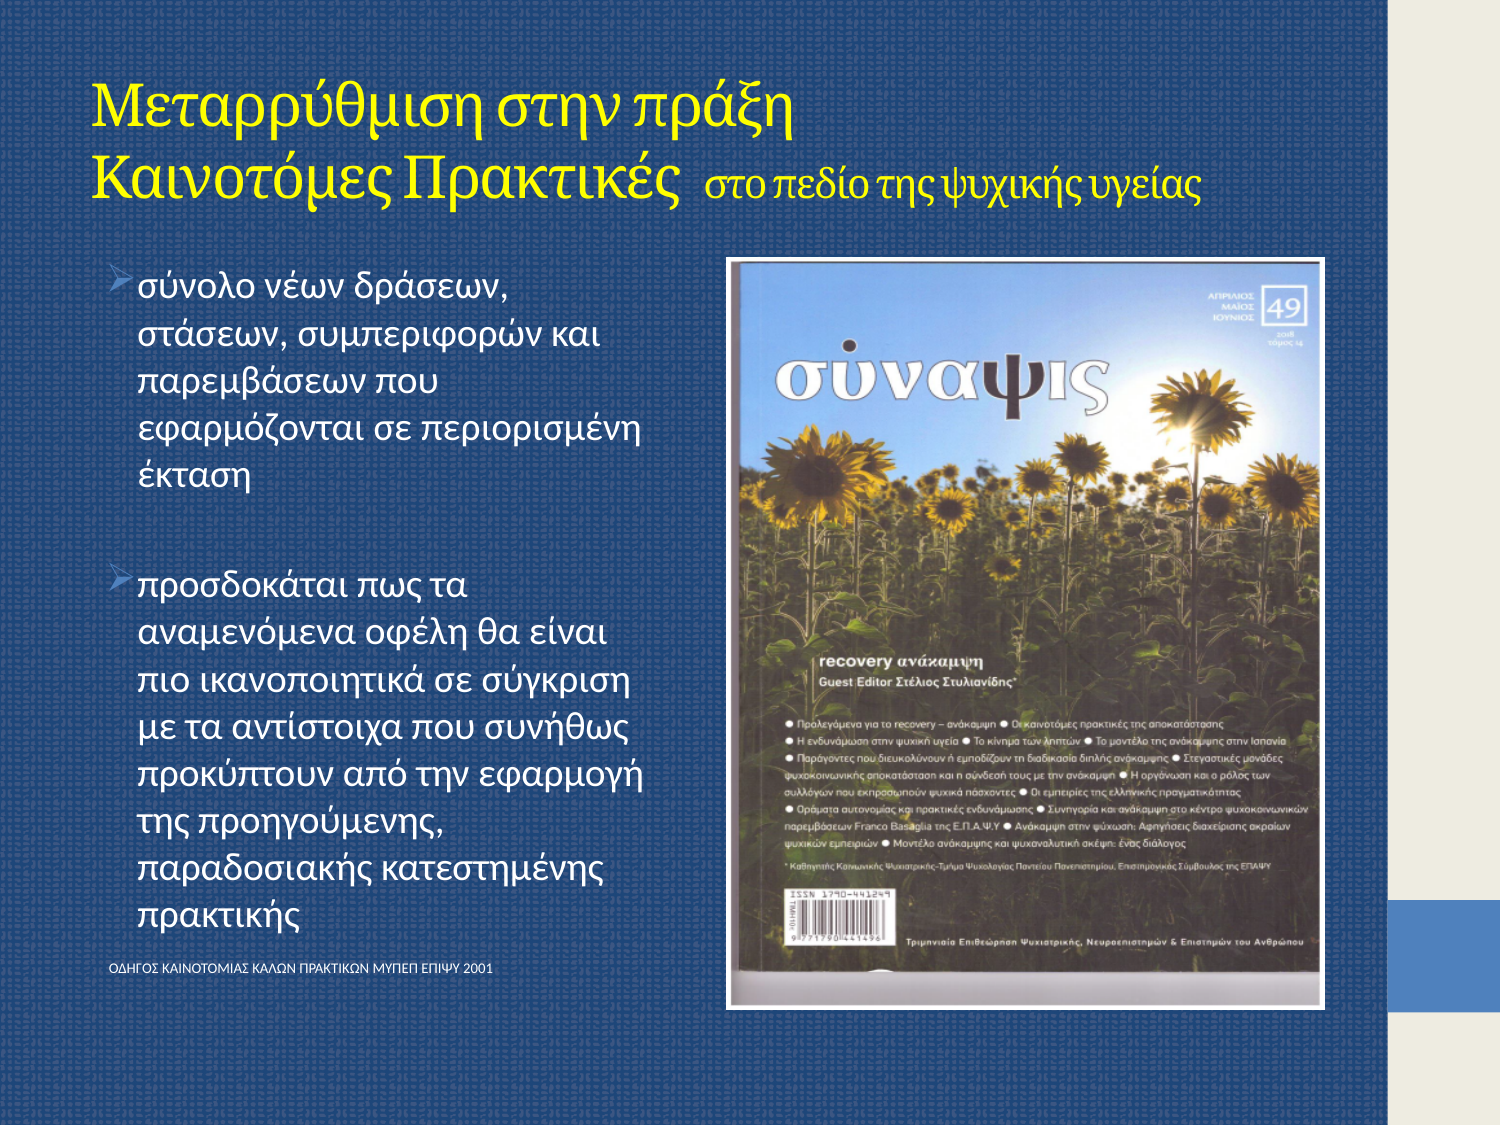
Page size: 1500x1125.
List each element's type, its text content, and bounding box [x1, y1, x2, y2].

picture [725, 257, 1325, 1010]
title Μεταρρύθμιση στην πράξη Καινοτόμες Πρακτικές στο πεδίο της ψυχικής υγείας [75, 45, 1325, 233]
list σύνολο νέων δράσεων, στάσεων, συμπεριφορών και παρεμβάσεων που εφαρμόζονται σε περιορισμένη έκταση προσδοκάται πως τα αναμενόμενα οφέλη θα είναι πιο ικανοποιητικά σε σύγκριση με τα αντίστοιχα που συνήθως προκύπτουν από την εφαρμογή της προηγούμενης, παραδοσιακής κατεστημένης πρακτικής ΟΔΗΓΟΣ ΚΑΙΝΟΤΟΜΙΑΣ ΚΑΛΩΝ ΠΡΑΚΤΙΚΩΝ ΜΥΠΕΠ ΕΠΙΨΥ 2001 [75, 251, 675, 1005]
